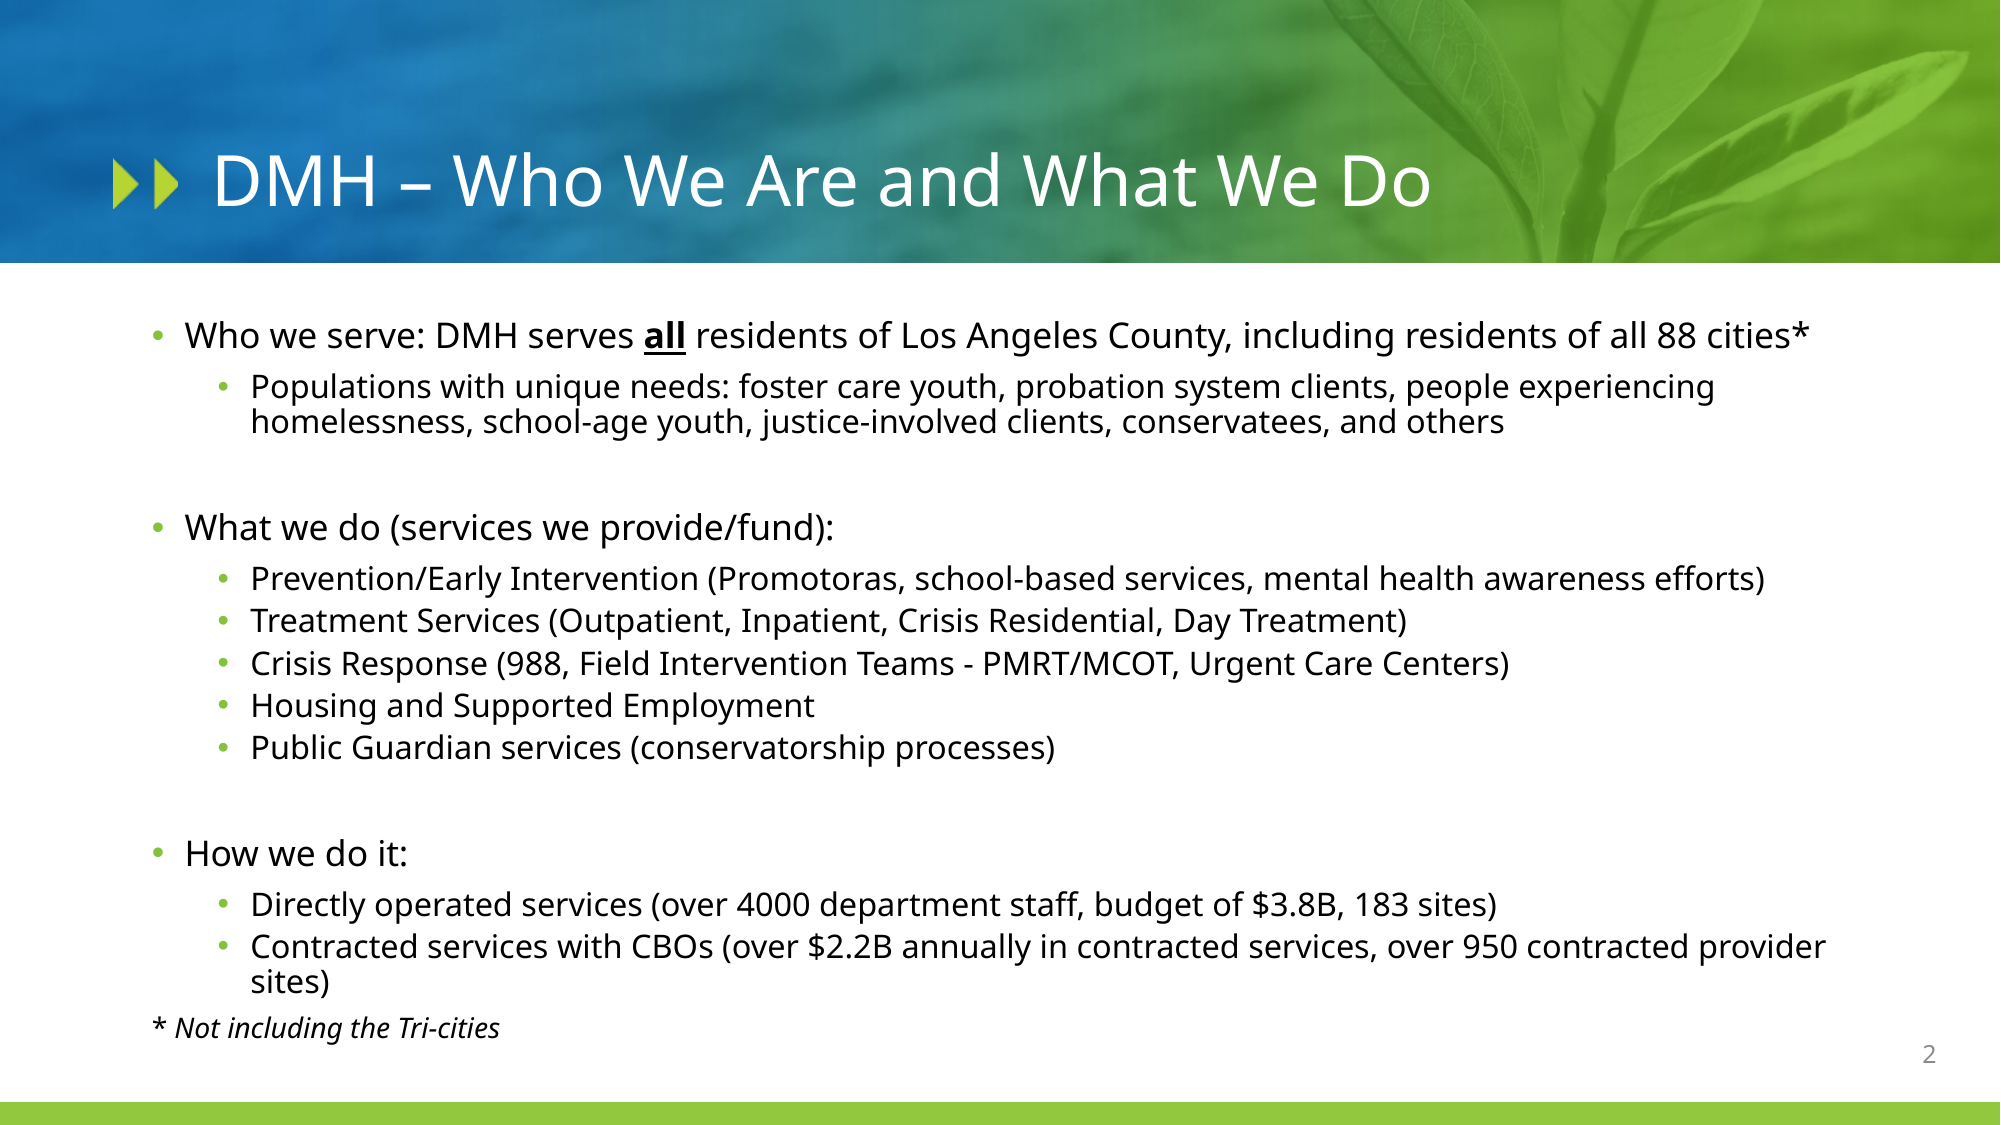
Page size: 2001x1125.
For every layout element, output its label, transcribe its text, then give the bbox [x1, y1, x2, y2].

picture [0, 0, 2000, 263]
list Who we serve: DMH serves all residents of Los Angeles County, including residents of all 88 cities* Populations with unique needs: foster care youth, probation system clients, people experiencing homelessness, school-age youth, justice-involved clients, conservatees, and others What we do (services we provide/fund): Prevention/Early Intervention (Promotoras, school-based services, mental health awareness efforts) Treatment Services (Outpatient, Inpatient, Crisis Residential, Day Treatment) Crisis Response (988, Field Intervention Teams - PMRT/MCOT, Urgent Care Centers) Housing and Supported Employment Public Guardian services (conservatorship processes) How we do it: Directly operated services (over 4000 department staff, budget of $3.8B, 183 sites) Contracted services with CBOs (over $2.2B annually in contracted services, over 950 contracted provider sites) * Not including the Tri-cities [151, 318, 1889, 1058]
slide_number 2 [1486, 1012, 1937, 1073]
title DMH – Who We Are and What We Do [211, 145, 1877, 264]
